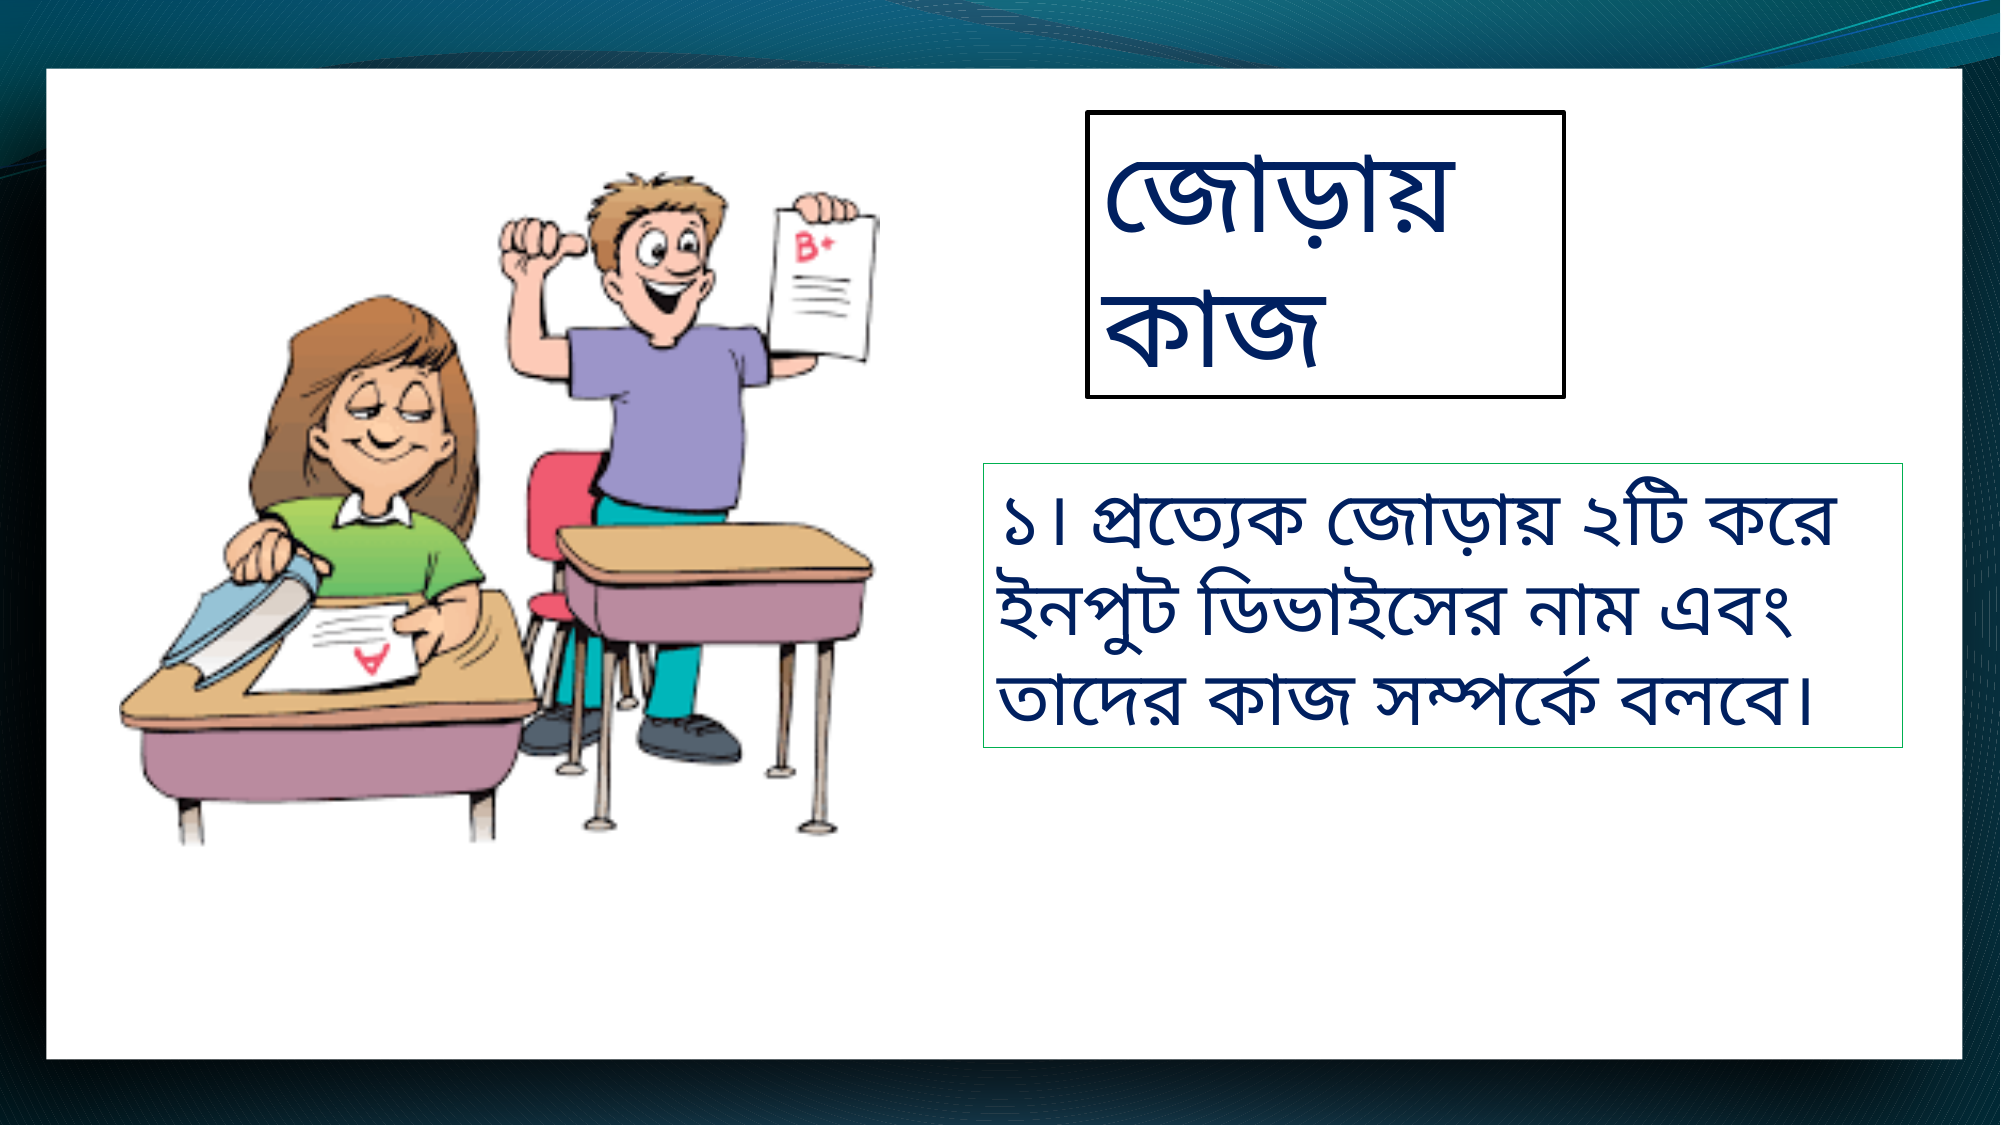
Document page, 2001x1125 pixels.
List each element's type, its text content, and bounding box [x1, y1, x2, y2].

text_box [44, 66, 1964, 1061]
text_box জোড়ায় কাজ [1087, 112, 1564, 398]
text_box ১। প্রত্যেক জোড়ায় ২টি করে ইনপুট ডিভাইসের নাম এবং তাদের কাজ সম্পর্কে বলবে। [983, 463, 1903, 748]
picture [118, 171, 880, 850]
